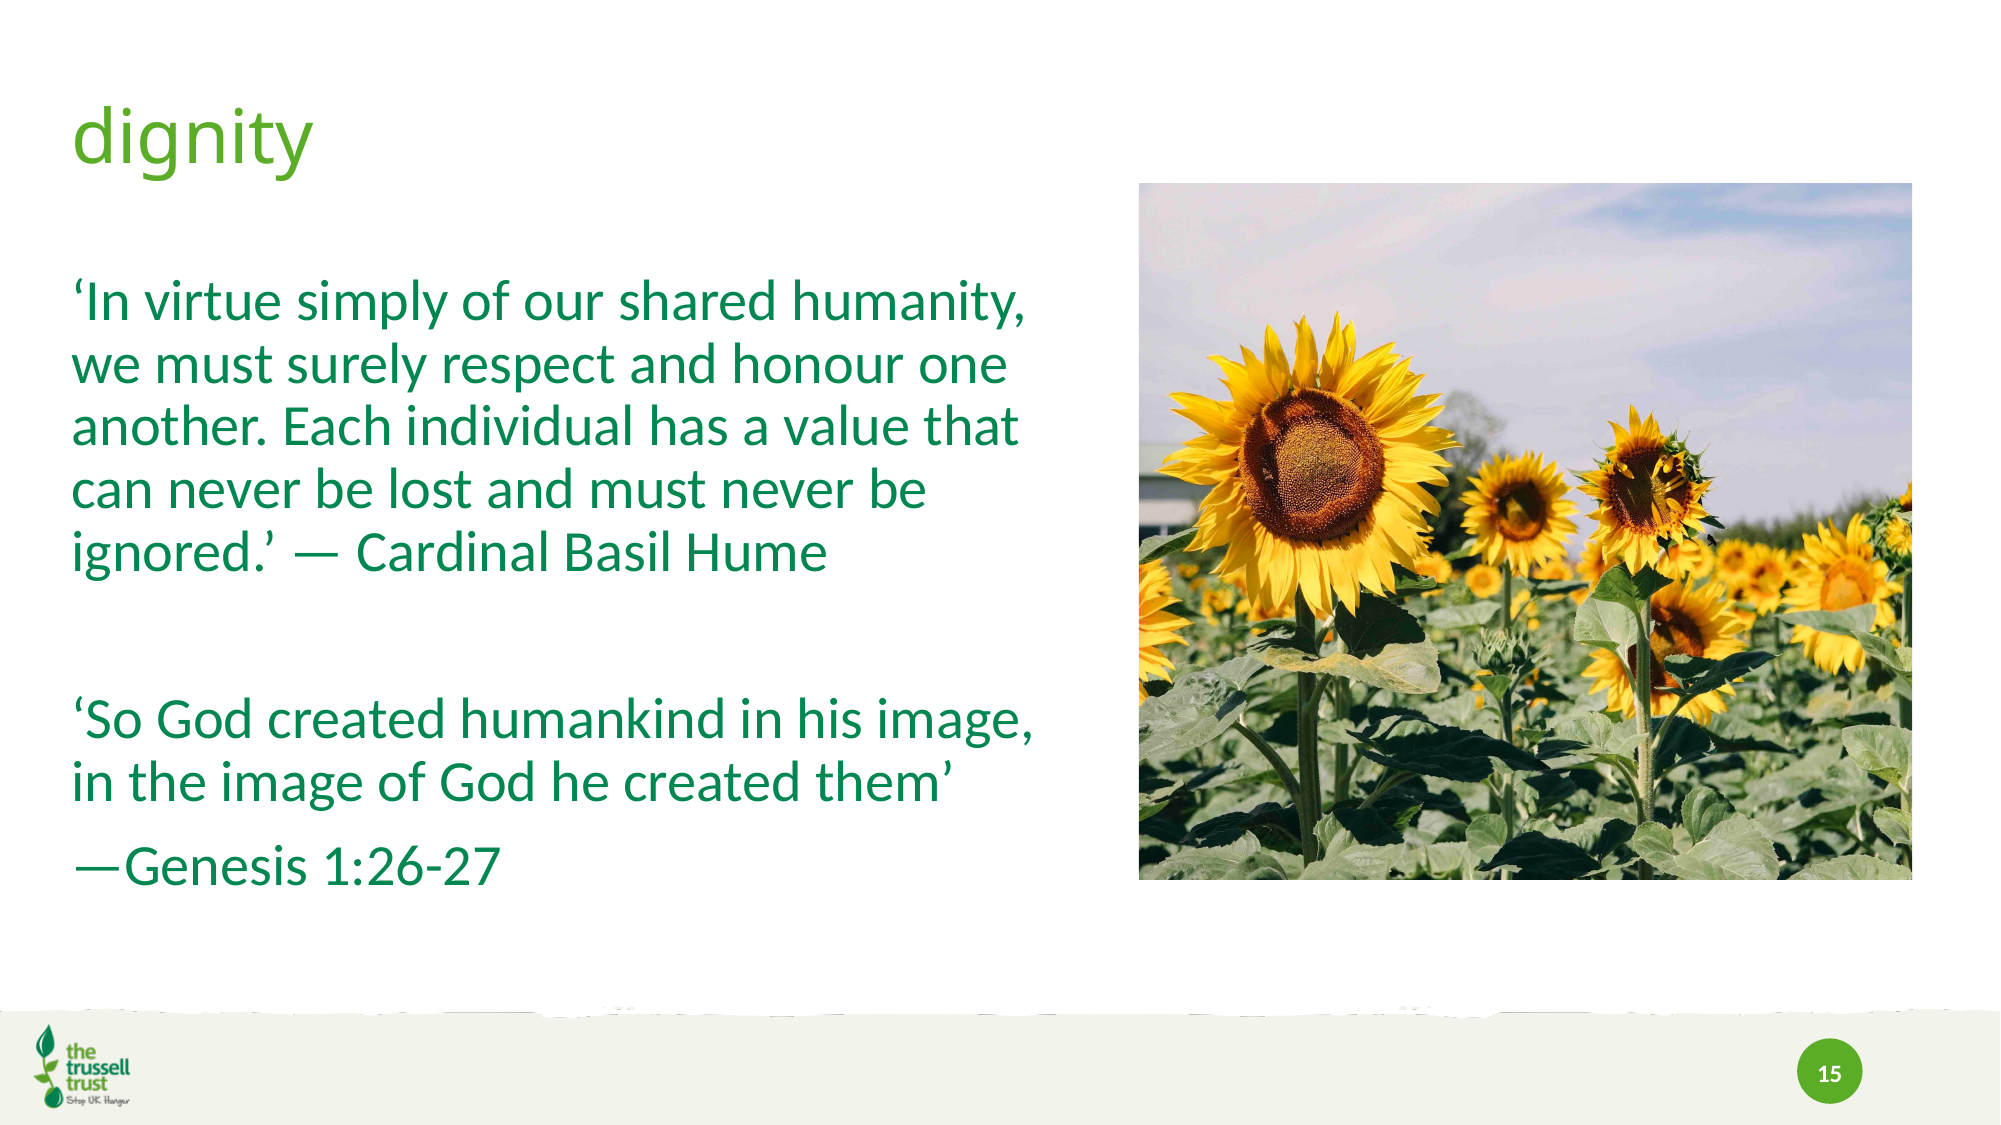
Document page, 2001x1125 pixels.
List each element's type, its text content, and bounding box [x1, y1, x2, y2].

picture [1138, 183, 1913, 885]
list ‘In virtue simply of our shared humanity, we must surely respect and honour one another. Each individual has a value that can never be lost and must never be ignored.’ — Cardinal Basil Hume ‘So God created humankind in his image, in the image of God he created them’ —Genesis 1:26-27 [56, 262, 1106, 1003]
picture [0, 1006, 2001, 1125]
title dignity [56, 91, 1946, 309]
slide_number 15 [1797, 1042, 1863, 1103]
